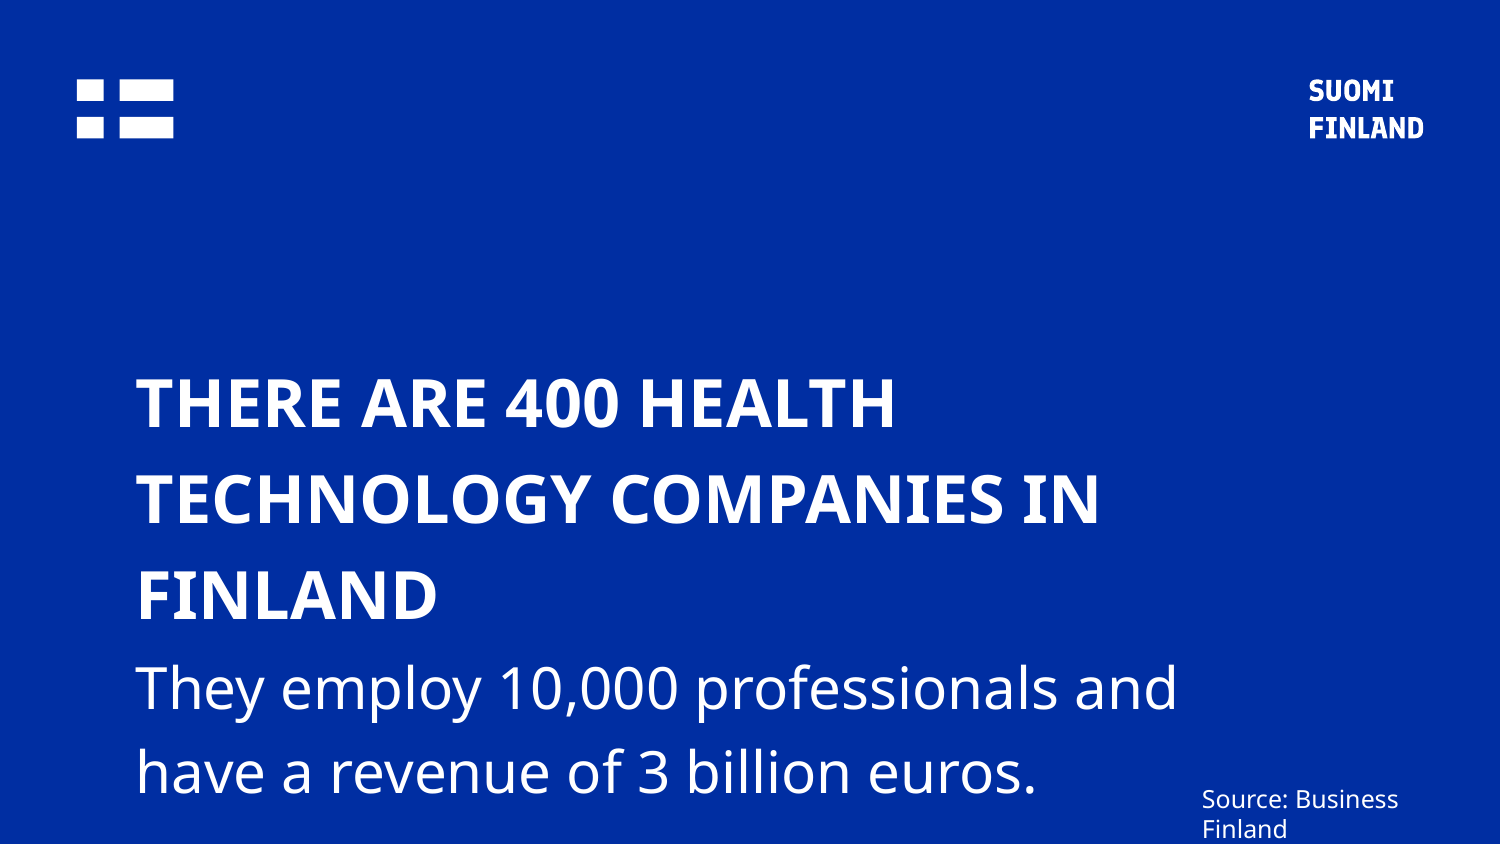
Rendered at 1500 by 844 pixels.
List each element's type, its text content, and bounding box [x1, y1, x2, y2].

text_box THERE ARE 400 HEALTH TECHNOLOGY COMPANIES IN FINLAND They employ 10,000 professionals and have a revenue of 3 billion euros. [135, 345, 1258, 499]
text_box Source: Business Finland [1187, 776, 1498, 844]
